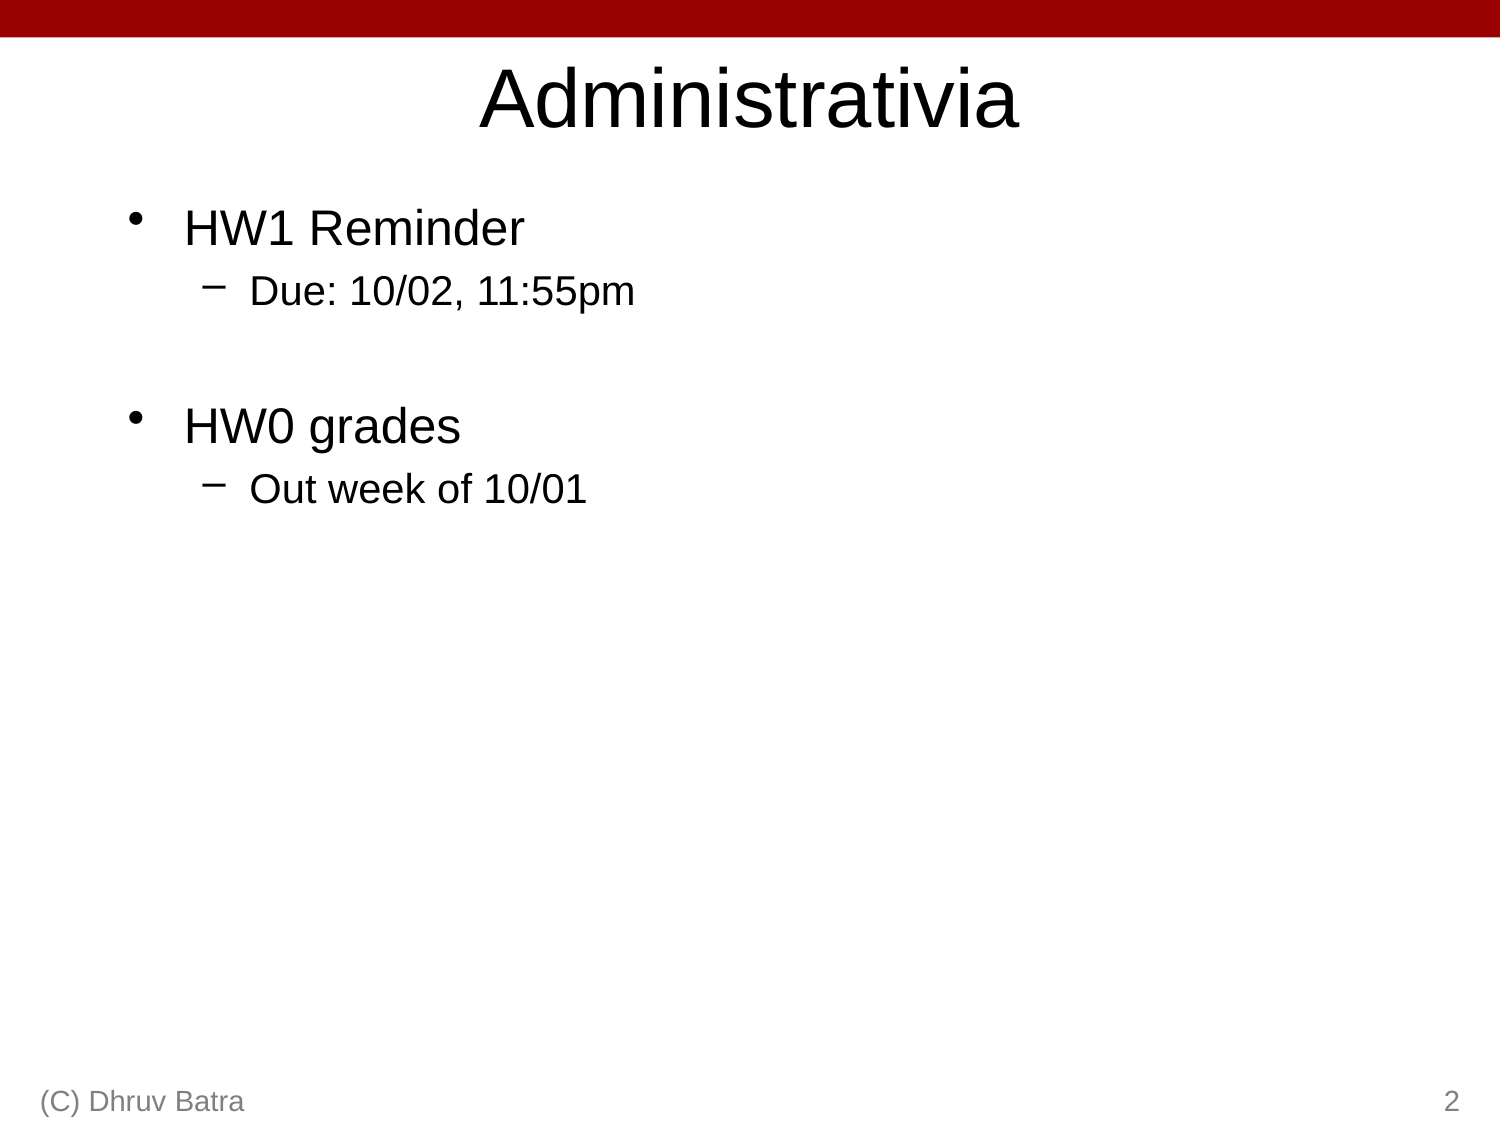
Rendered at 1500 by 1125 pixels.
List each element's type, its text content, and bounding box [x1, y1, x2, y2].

title Administrativia [112, 37, 1388, 151]
list HW1 Reminder Due: 10/02, 11:55pm HW0 grades Out week of 10/01 [112, 187, 1388, 1051]
slide_number 2 [1162, 1049, 1476, 1125]
footer (C) Dhruv Batra [24, 1049, 501, 1125]
